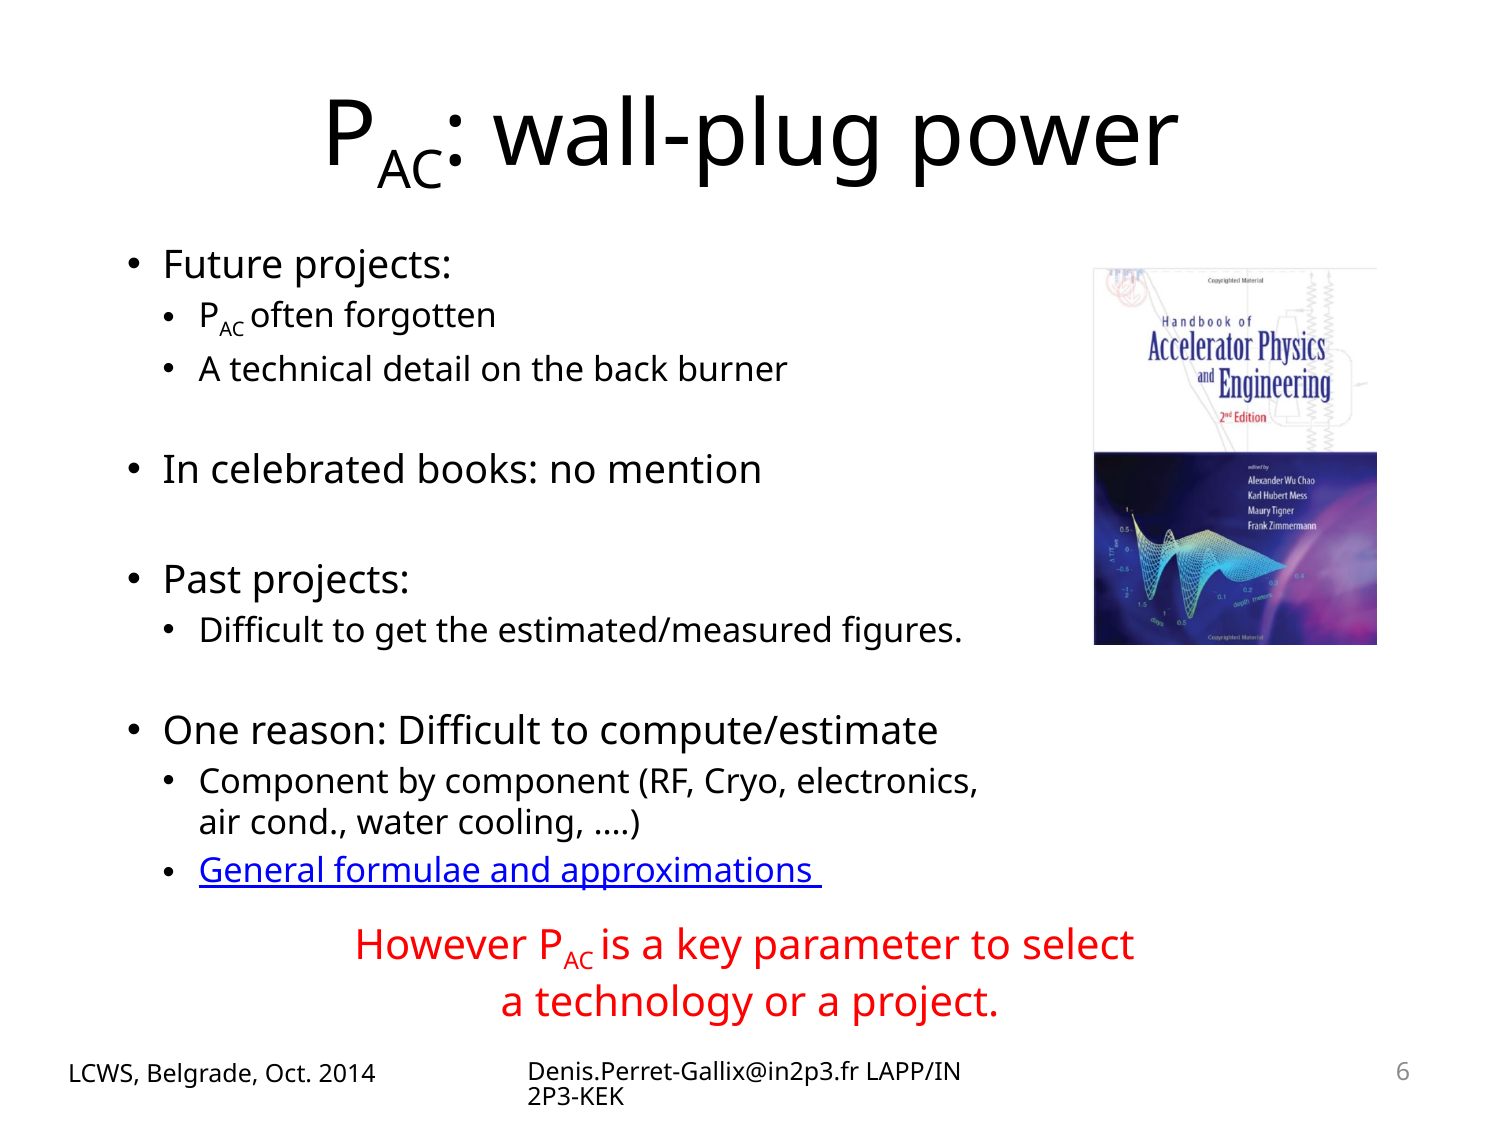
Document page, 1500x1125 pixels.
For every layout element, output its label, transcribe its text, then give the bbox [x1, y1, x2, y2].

slide_number 6 [1074, 1042, 1425, 1103]
title PAC: wall-plug power [76, 42, 1427, 231]
picture [1092, 266, 1377, 645]
subtitle Future projects: PAC often forgotten A technical detail on the back burner In celebrated books: no mention Past projects: Difficult to get the estimated/measured figures. One reason: Difficult to compute/estimate Component by component (RF, Cryo, electronics, air cond., water cooling, ….) General formulae and approximations [112, 231, 1022, 917]
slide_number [53, 1042, 443, 1103]
footer Denis.Perret-Gallix@in2p3.fr LAPP/IN2P3-KEK [512, 1042, 988, 1103]
text_box However PAC is a key parameter to select a technology or a project. [339, 910, 1161, 1032]
